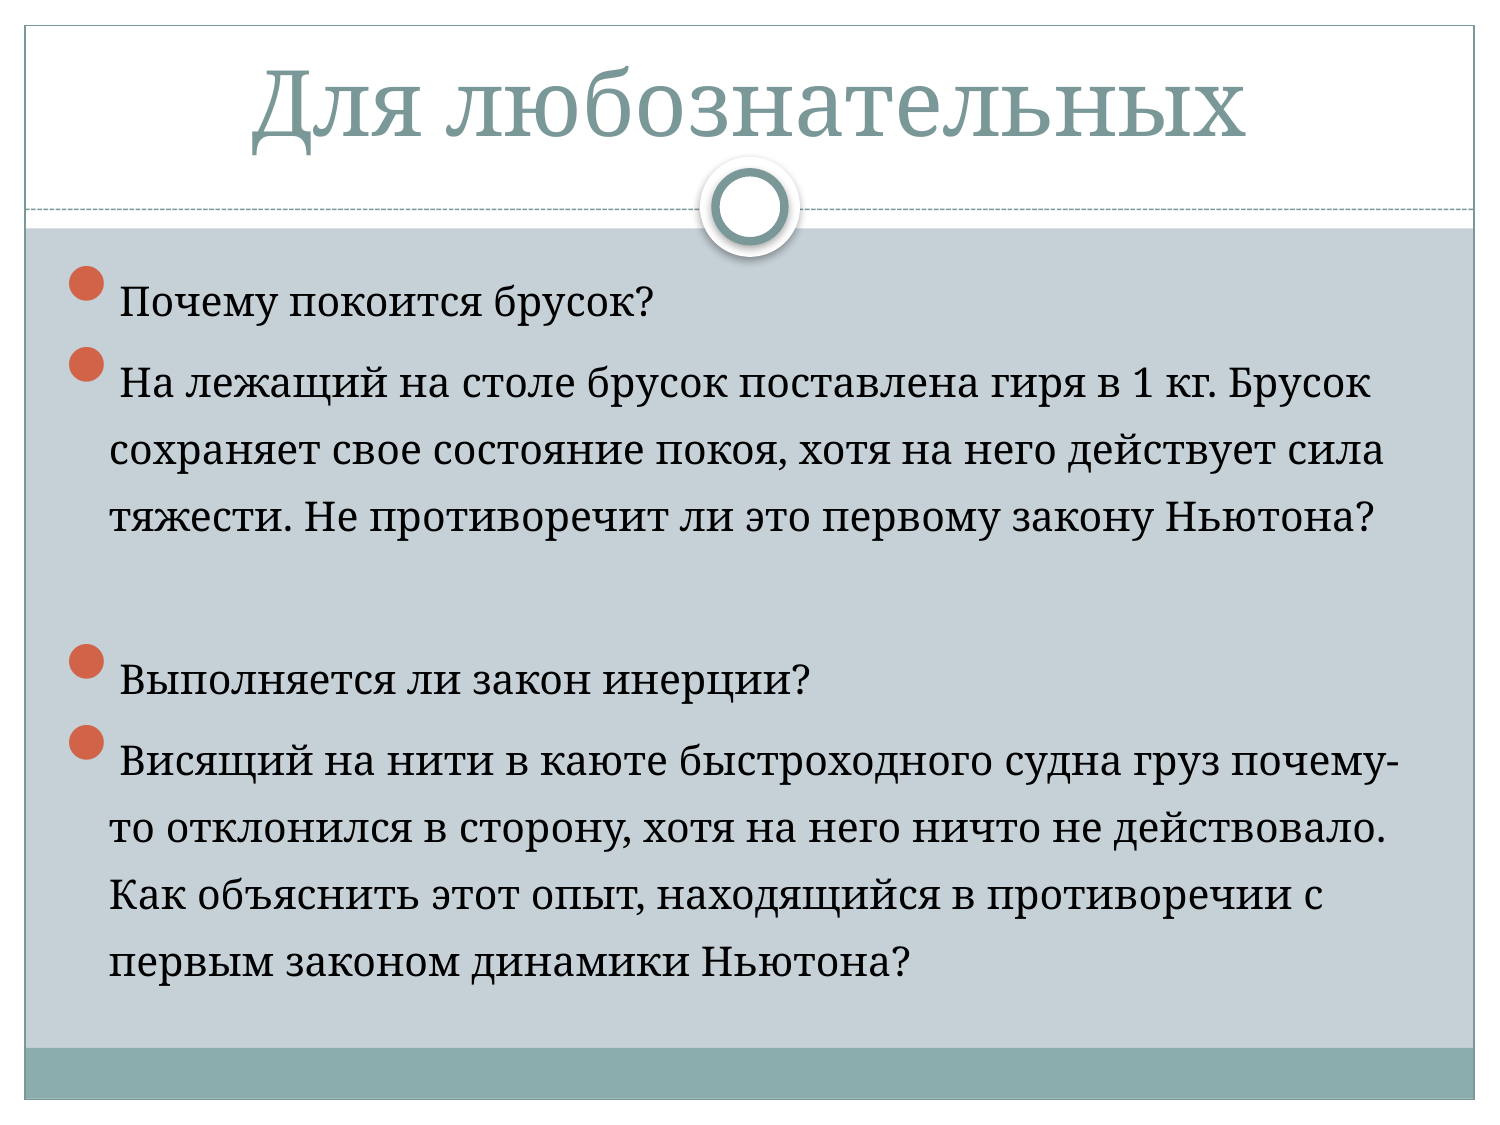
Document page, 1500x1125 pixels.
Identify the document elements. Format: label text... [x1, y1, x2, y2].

list Почему покоится брусок? На лежащий на столе брусок поставлена гиря в 1 кг. Брусок сохраняет свое состояние покоя, хотя на него действует сила тяжести. Не противоречит ли это первому закону Ньютона? Выполняется ли закон инерции? Висящий на нити в каюте быстроходного судна груз почему-то отклонился в сторону, хотя на него ничто не действовало. Как объяснить этот опыт, находящийся в противоречии с первым законом динамики Ньютона? [49, 250, 1445, 1001]
title Для любознательных [49, 37, 1450, 162]
